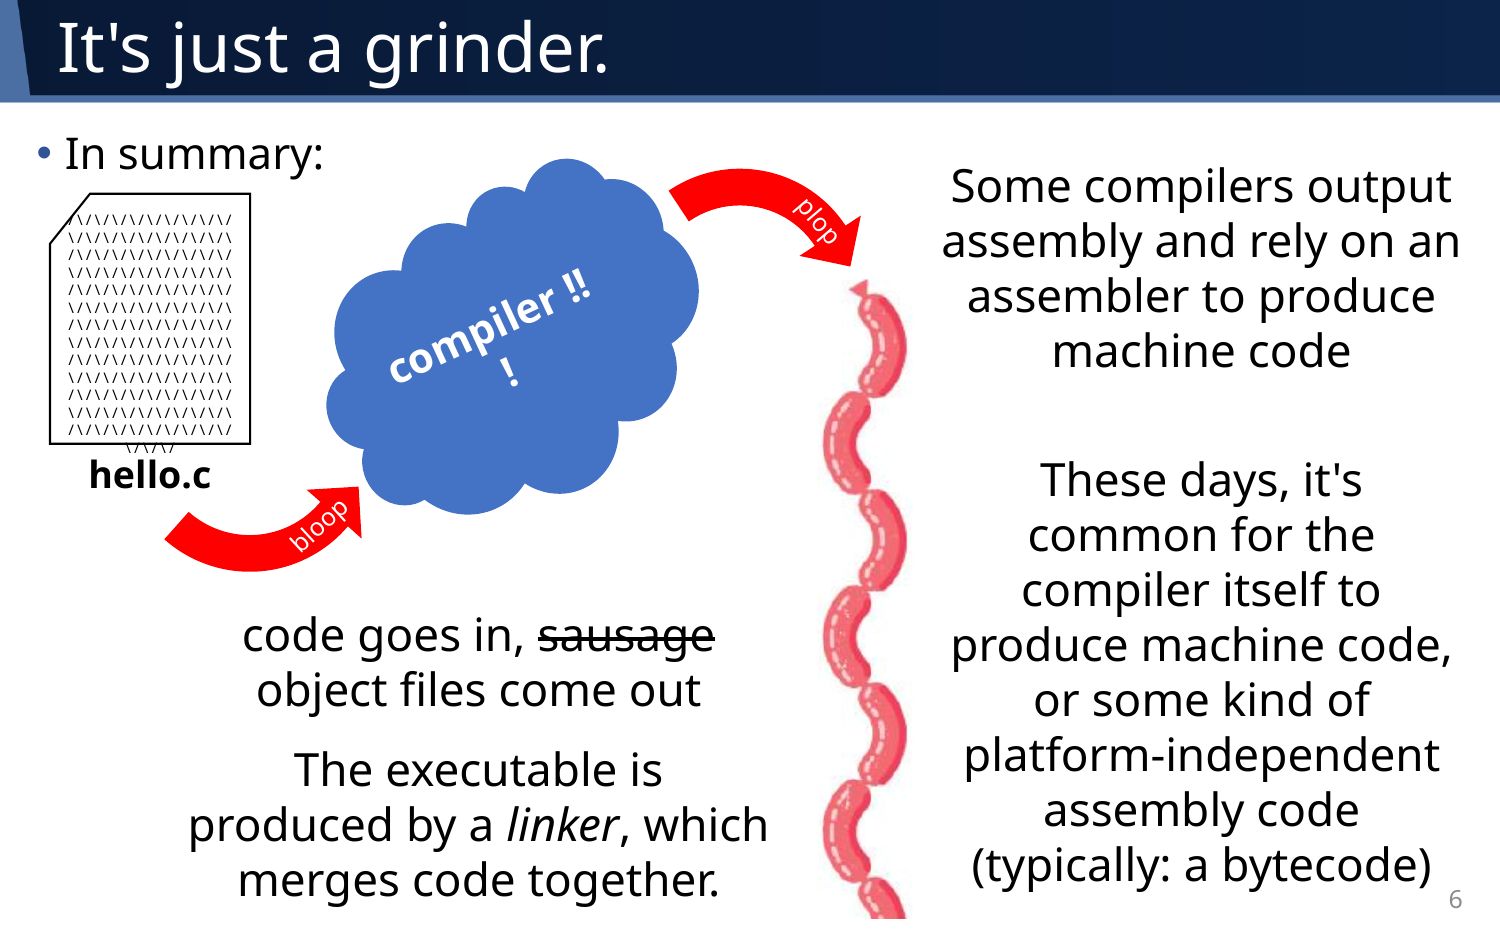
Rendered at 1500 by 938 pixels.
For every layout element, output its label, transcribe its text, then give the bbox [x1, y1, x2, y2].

text_box The executable is produced by a linker, which merges code together. [172, 733, 785, 913]
slide_number 6 [1376, 875, 1478, 926]
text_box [701, 137, 859, 301]
text_box code goes in, sausage object files come out [172, 598, 785, 724]
list In summary: [21, 124, 1397, 845]
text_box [201, 440, 365, 610]
text_box compiler !!! [325, 157, 700, 516]
text_box Some compilers output assembly and rely on an assembler to produce machine code [924, 148, 1479, 384]
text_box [49, 193, 251, 505]
text_box These days, it's common for the compiler itself to produce machine code, or some kind of platform-independent assembly code (typically: a bytecode) [934, 442, 1470, 898]
title It's just a grinder. [42, 3, 1500, 97]
picture [0, 0, 1500, 938]
